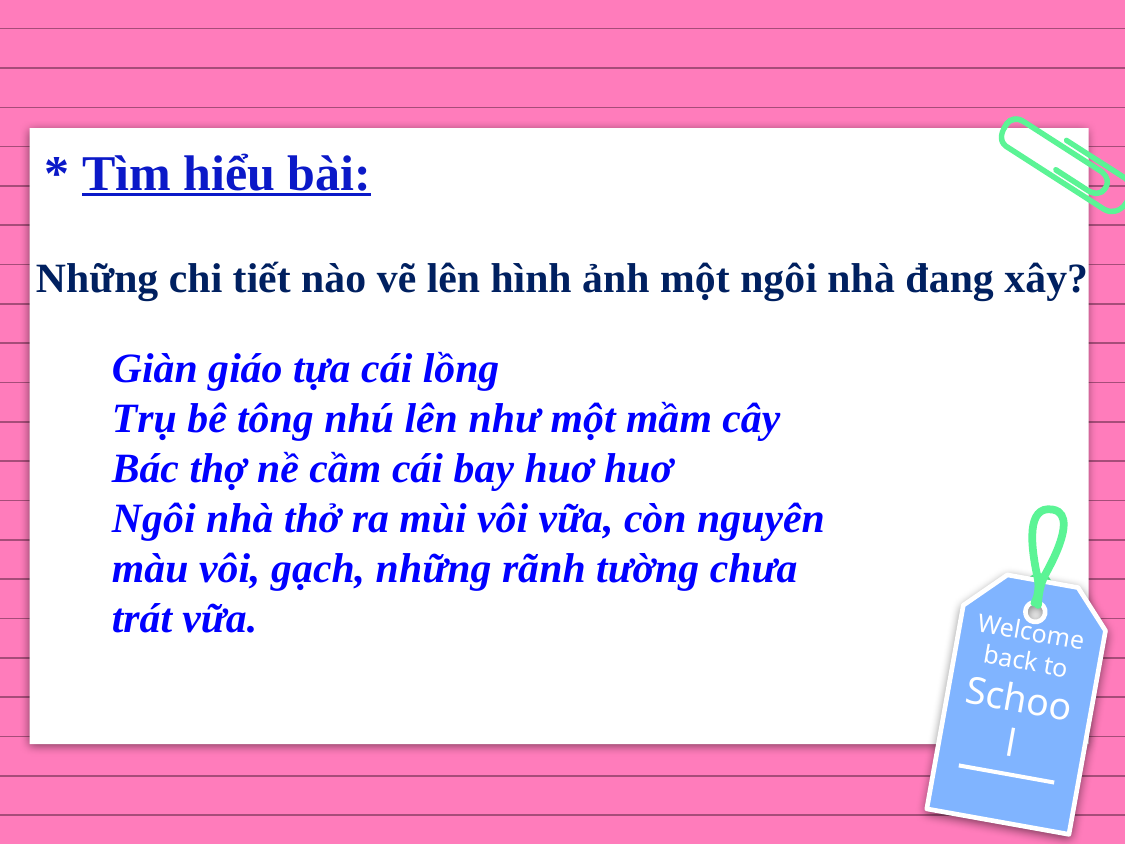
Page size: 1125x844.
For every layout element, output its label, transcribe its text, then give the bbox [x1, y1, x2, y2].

text_box Giàn giáo tựa cái lồng Trụ bê tông nhú lên như một mầm cây Bác thợ nề cầm cái bay huơ huơ Ngôi nhà thở ra mùi vôi vữa, còn nguyên màu vôi, gạch, những rãnh tường chưa trát vữa. [97, 333, 865, 648]
text_box Những chi tiết nào vẽ lên hình ảnh một ngôi nhà đang xây? [0, 243, 1125, 309]
text_box [29, 309, 1089, 745]
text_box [953, 506, 1099, 825]
text_box * Tìm hiểu bài: [29, 133, 530, 208]
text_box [992, 135, 1125, 192]
text_box [29, 128, 1089, 243]
